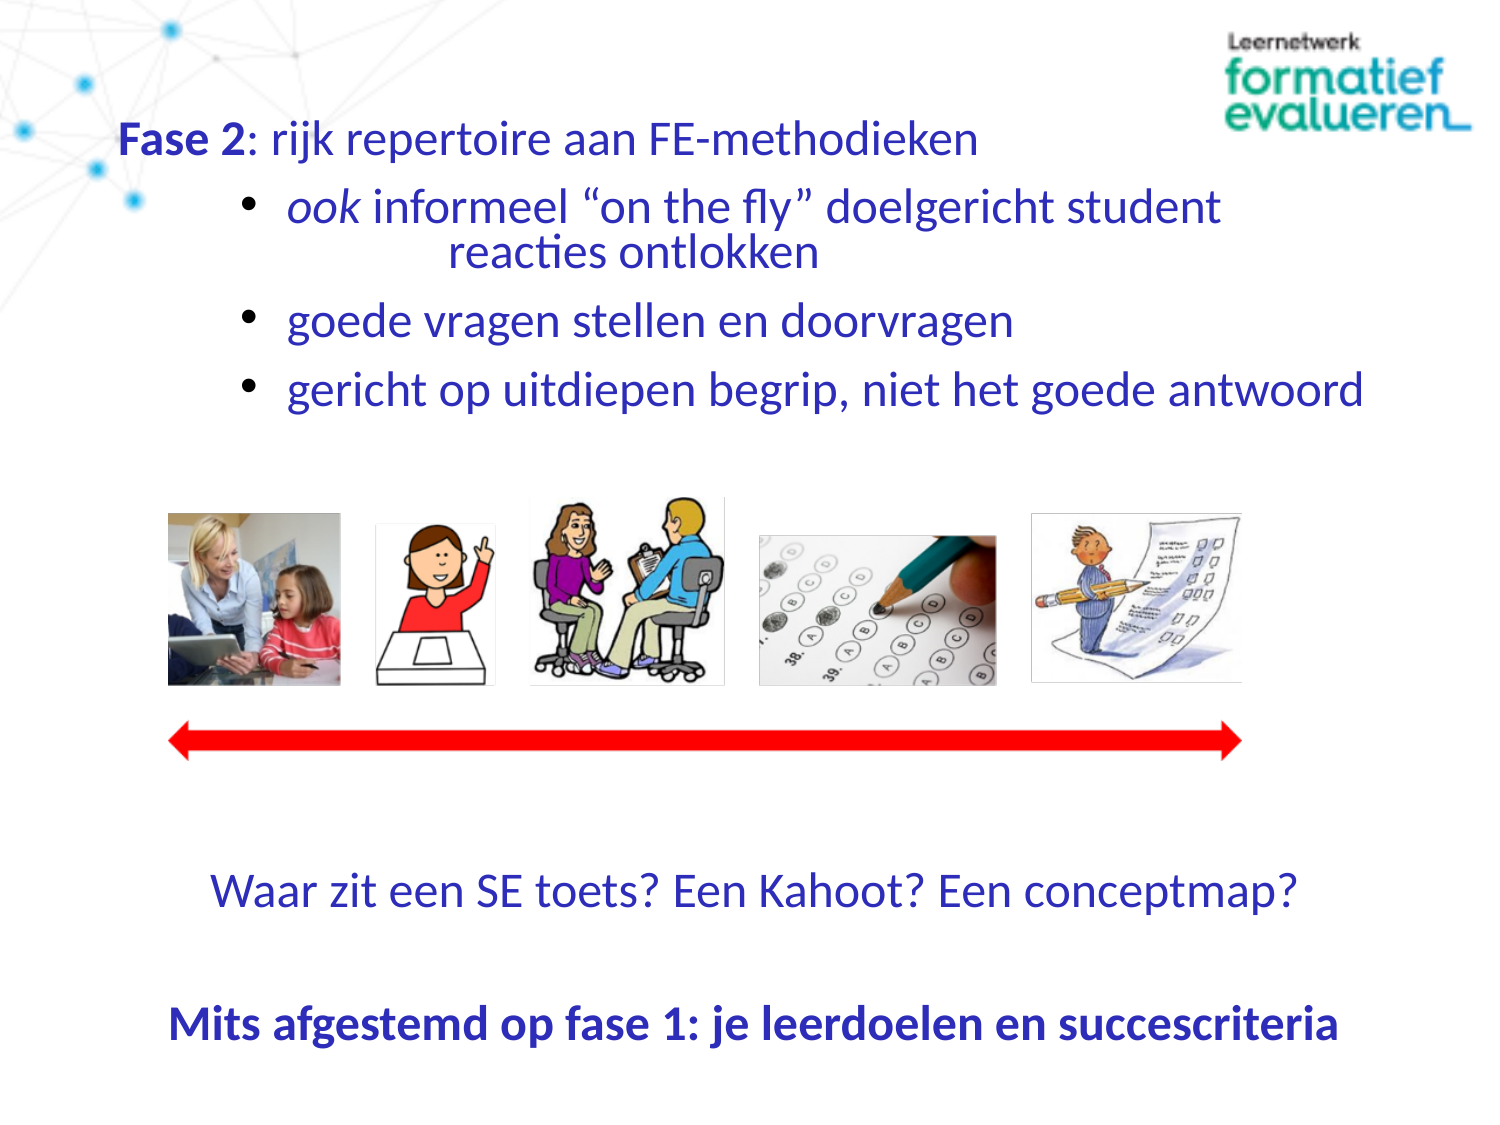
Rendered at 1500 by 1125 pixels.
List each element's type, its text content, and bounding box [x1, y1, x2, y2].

list Fase 2: rijk repertoire aan FE-methodieken ook informeel “on the fly” doelgericht student reacties ontlokken goede vragen stellen en doorvragen gericht op uitdiepen begrip, niet het goede antwoord [103, 111, 1397, 944]
text_box Mits afgestemd op fase 1: je leerdoelen en succescriteria [153, 983, 1397, 1058]
text_box Waar zit een SE toets? Een Kahoot? Een conceptmap? [195, 849, 1500, 925]
picture [168, 497, 1242, 761]
